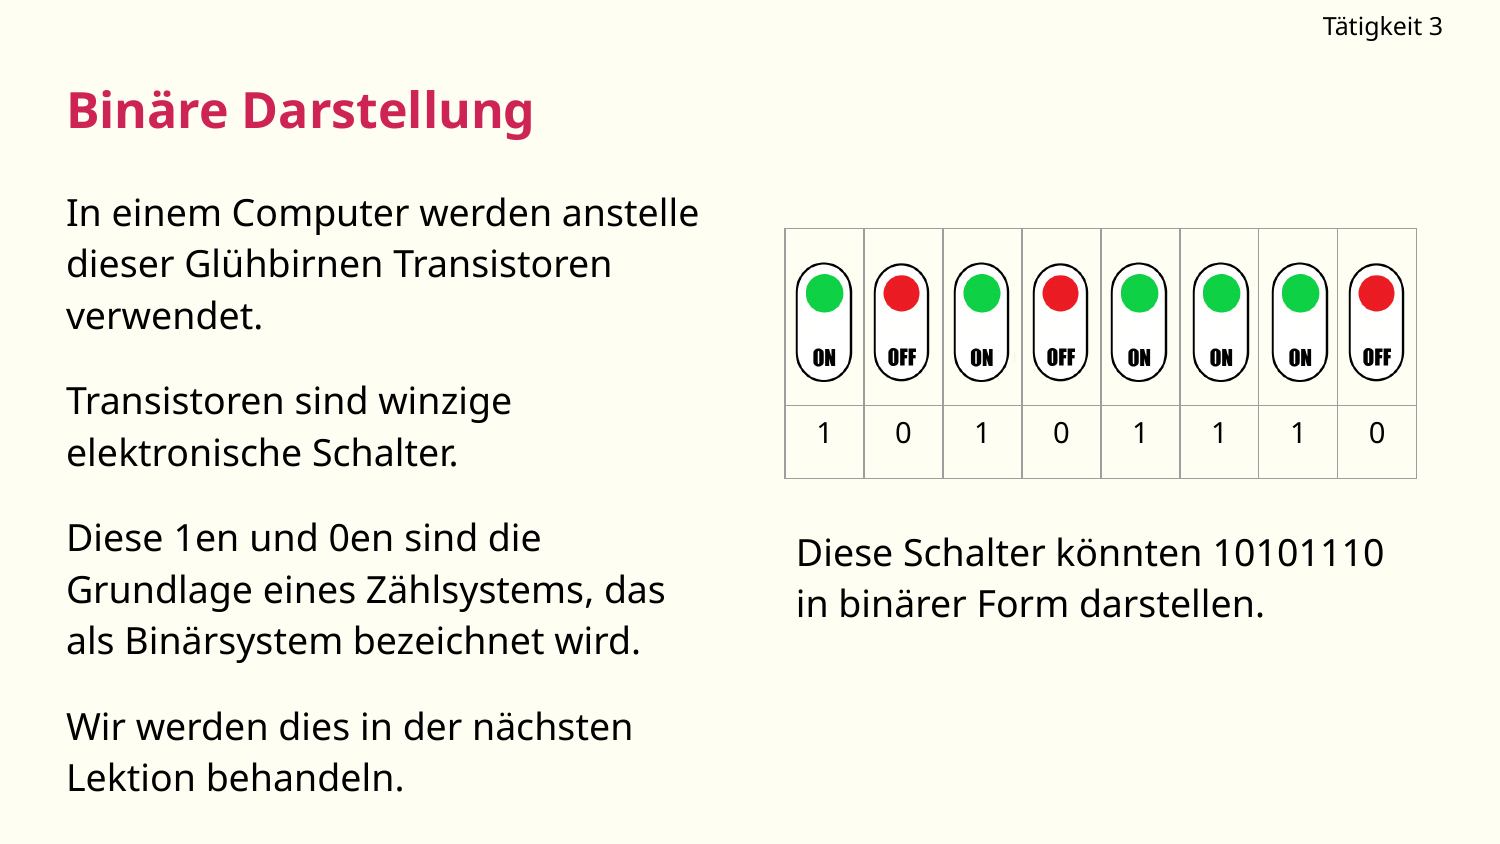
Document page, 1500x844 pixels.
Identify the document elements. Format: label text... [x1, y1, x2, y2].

picture [870, 260, 935, 385]
picture [1189, 259, 1254, 386]
picture [1029, 260, 1094, 385]
table_cell 0 [865, 406, 942, 478]
table_cell 1 [1102, 406, 1179, 478]
picture [1107, 259, 1173, 386]
table_header [786, 229, 863, 405]
picture [950, 259, 1015, 386]
table_cell 1 [786, 406, 863, 478]
picture [1345, 260, 1410, 385]
picture [1268, 259, 1333, 386]
table_header [865, 229, 942, 405]
title Binäre Darstellung [51, 51, 1449, 166]
table_header [1023, 229, 1100, 405]
subtitle Tätigkeit 3 [1122, 0, 1444, 52]
table_cell 0 [1023, 406, 1100, 478]
table_cell 1 [944, 406, 1021, 478]
table_header [1181, 229, 1258, 405]
table_header [1338, 229, 1416, 405]
list In einem Computer werden anstelle dieser Glühbirnen Transistoren verwendet. Transistoren sind winzige elektronische Schalter. Diese 1en und 0en sind die Grundlage eines Zählsystems, das als Binärsystem bezeichnet wird. Wir werden dies in der nächsten Lektion behandeln. [51, 166, 723, 768]
table_header [944, 229, 1021, 405]
text_box Diese Schalter könnten 10101110 in binärer Form darstellen. [781, 506, 1421, 633]
table_header [1102, 229, 1179, 405]
table_cell 1 [1181, 406, 1258, 478]
table_cell 0 [1338, 406, 1416, 478]
picture [792, 259, 858, 386]
table_header [1259, 229, 1337, 405]
table_cell 1 [1259, 406, 1337, 478]
